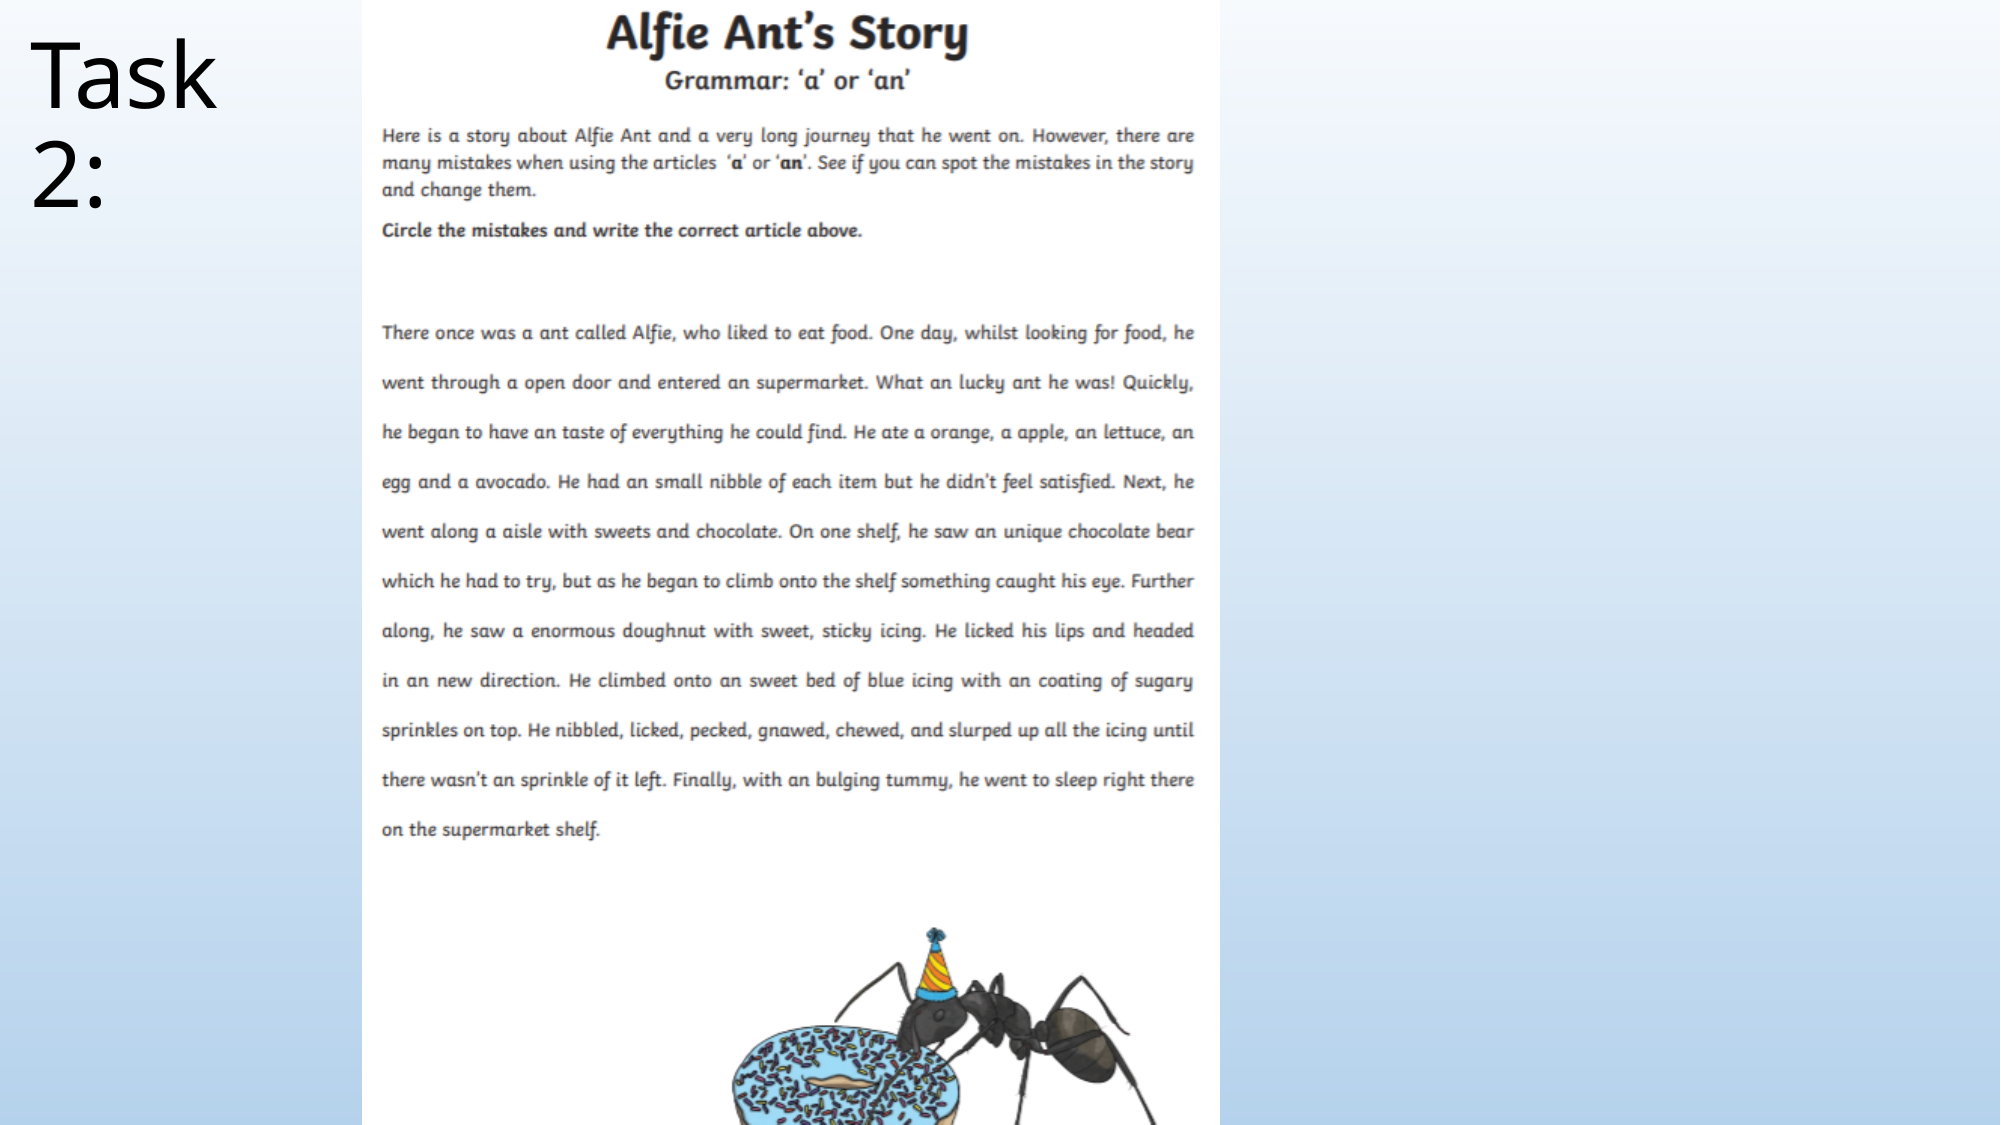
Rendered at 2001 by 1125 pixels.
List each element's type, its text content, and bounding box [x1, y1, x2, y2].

picture [361, 0, 1220, 1125]
title Task 2: [15, 19, 297, 237]
